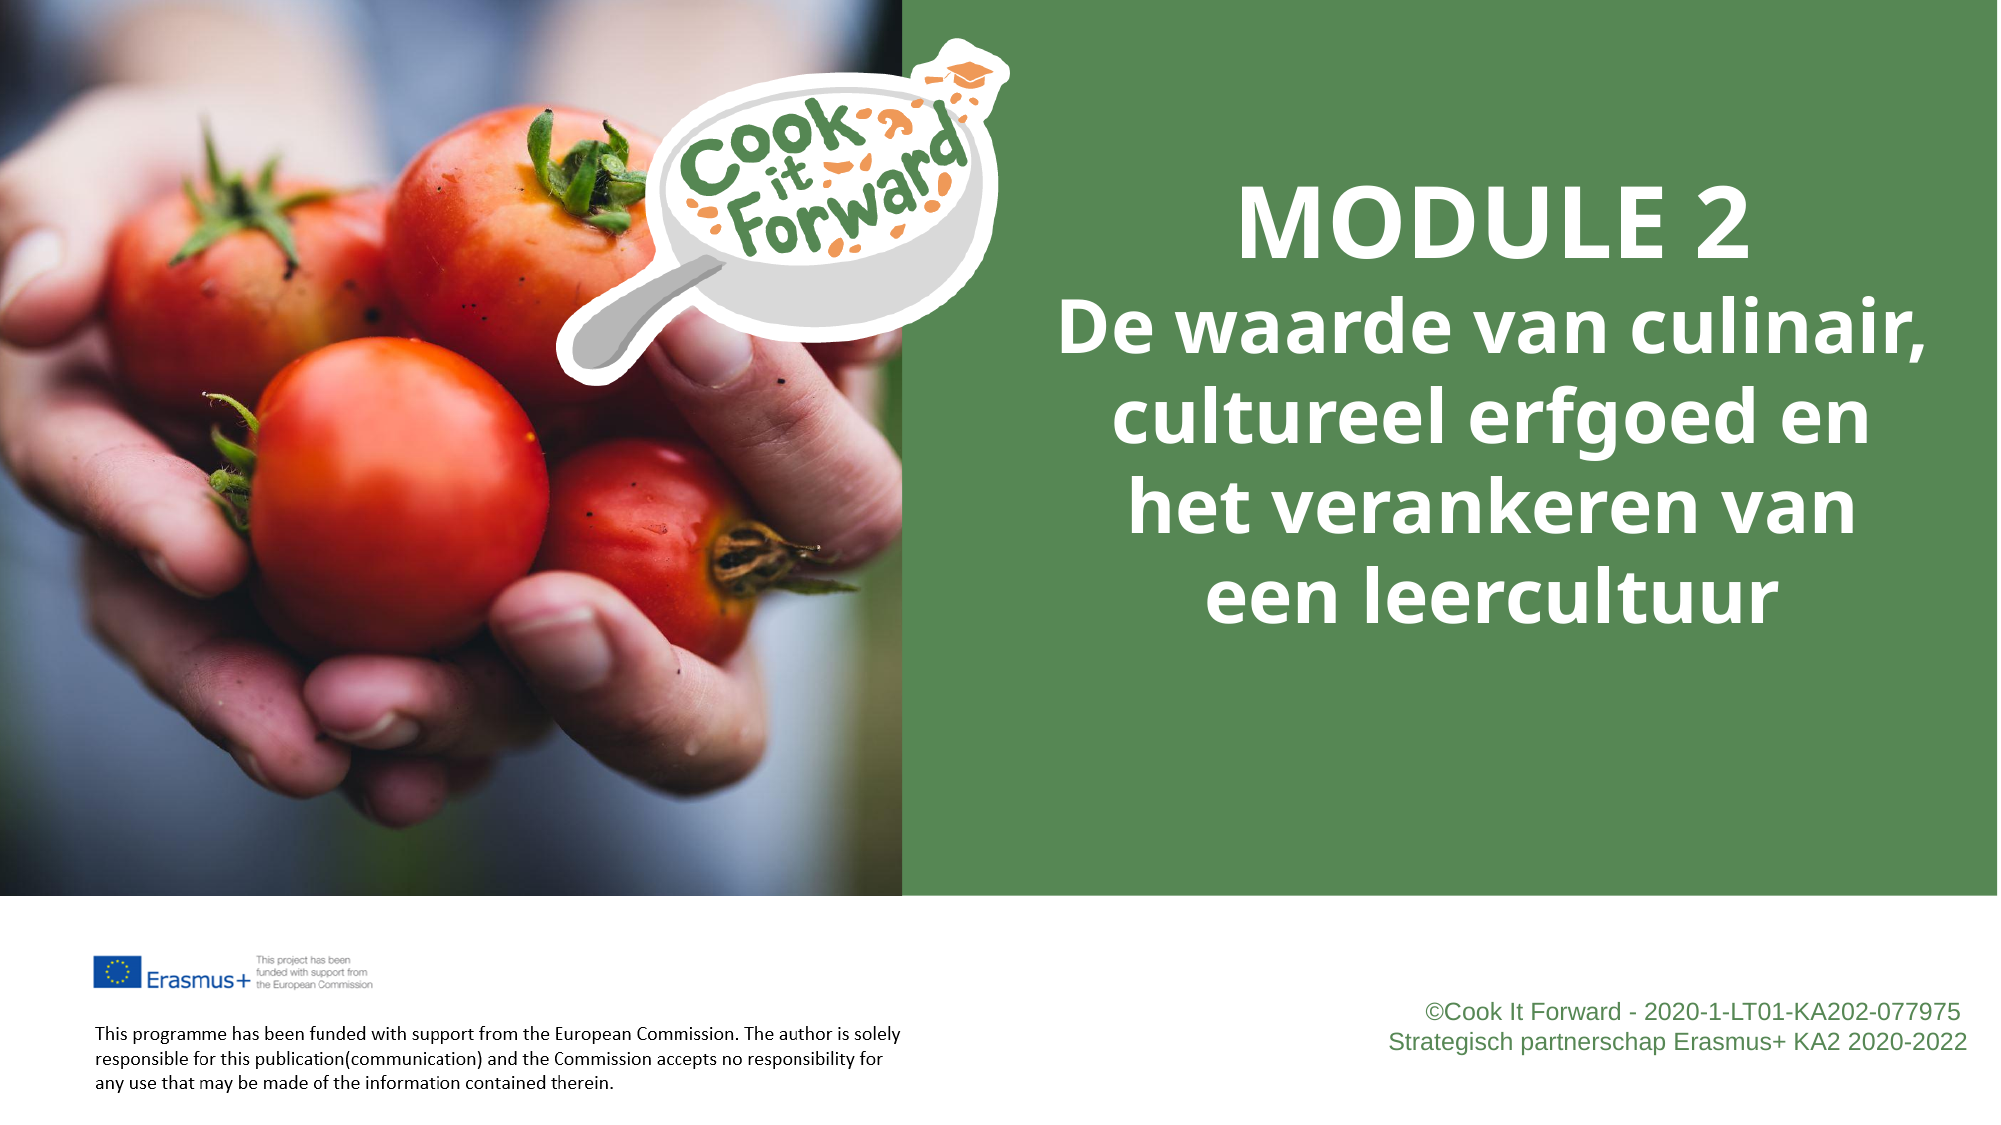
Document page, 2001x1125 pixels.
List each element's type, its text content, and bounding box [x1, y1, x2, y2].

text_box MODULE 2 De waarde van culinair, cultureel erfgoed en het verankeren van een leercultuur [1039, 151, 1946, 807]
picture [0, 0, 1010, 896]
text_box ©Cook It Forward - 2020-1-LT01-KA202-077975 Strategisch partnerschap Erasmus+ KA2 2020-2022 [971, 988, 1985, 1063]
picture [81, 915, 916, 1107]
